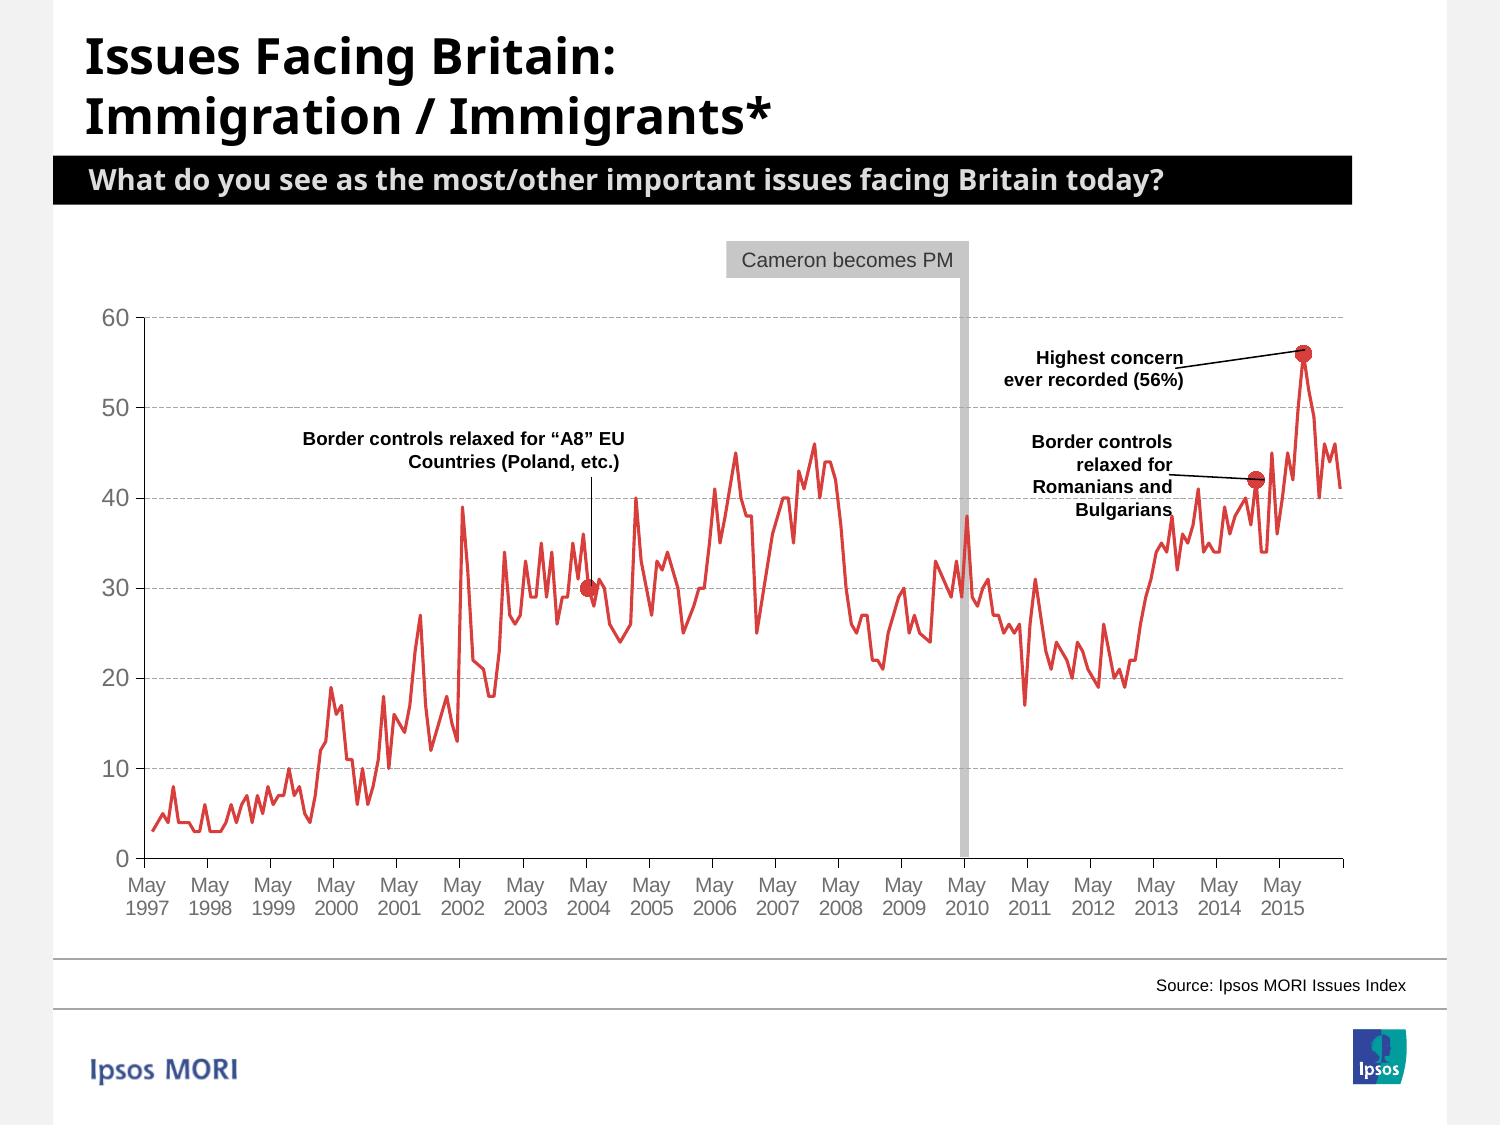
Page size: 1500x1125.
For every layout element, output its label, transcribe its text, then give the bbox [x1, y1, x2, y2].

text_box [726, 240, 970, 274]
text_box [1168, 474, 1265, 480]
chart [64, 276, 1377, 956]
list What do you see as the most/other important issues facing Britain today? [53, 155, 1353, 205]
text_box Source: Ipsos MORI Issues Index [974, 960, 1407, 1010]
title Issues Facing Britain: Immigration / Immigrants* [85, 7, 1353, 145]
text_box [1174, 349, 1306, 369]
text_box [277, 541, 288, 623]
